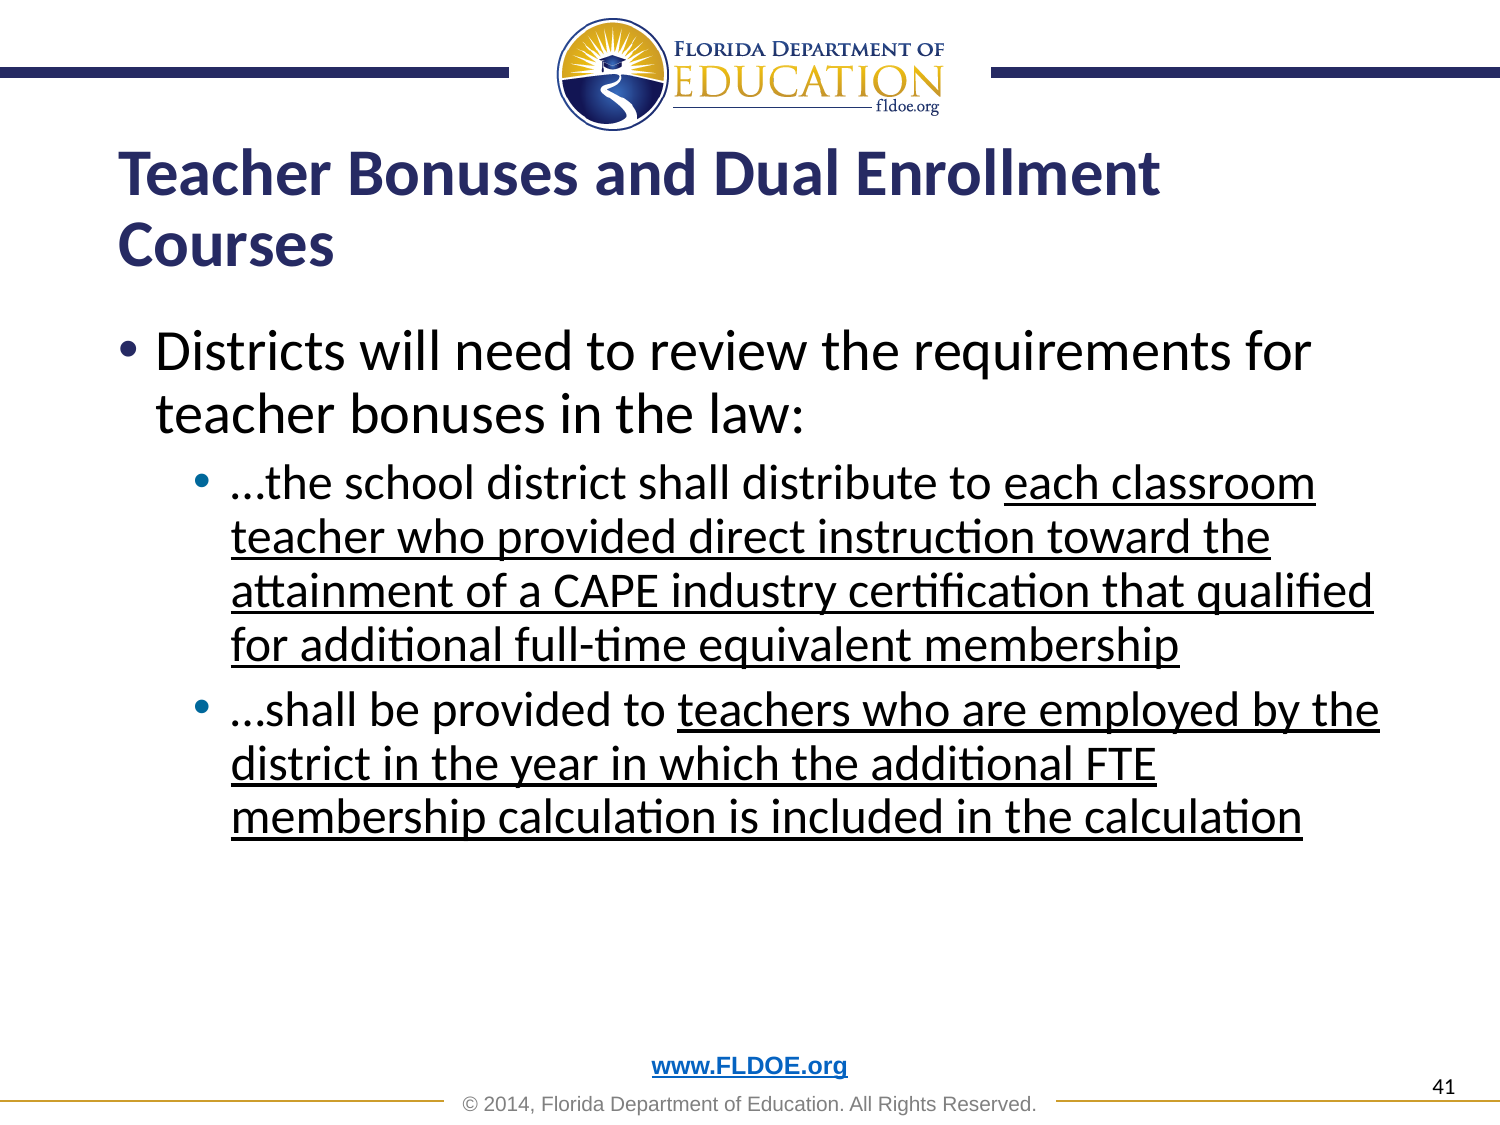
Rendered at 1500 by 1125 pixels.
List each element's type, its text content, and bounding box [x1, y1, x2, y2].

list Districts will need to review the requirements for teacher bonuses in the law: …the school district shall distribute to each classroom teacher who provided direct instruction toward the attainment of a CAPE industry certification that qualified for additional full-time equivalent membership …shall be provided to teachers who are employed by the district in the year in which the additional FTE membership calculation is included in the calculation [103, 312, 1397, 1028]
picture [538, 3, 962, 145]
title Teacher Bonuses and Dual Enrollment Courses [103, 158, 1397, 289]
slide_number 41 [1120, 1055, 1471, 1116]
